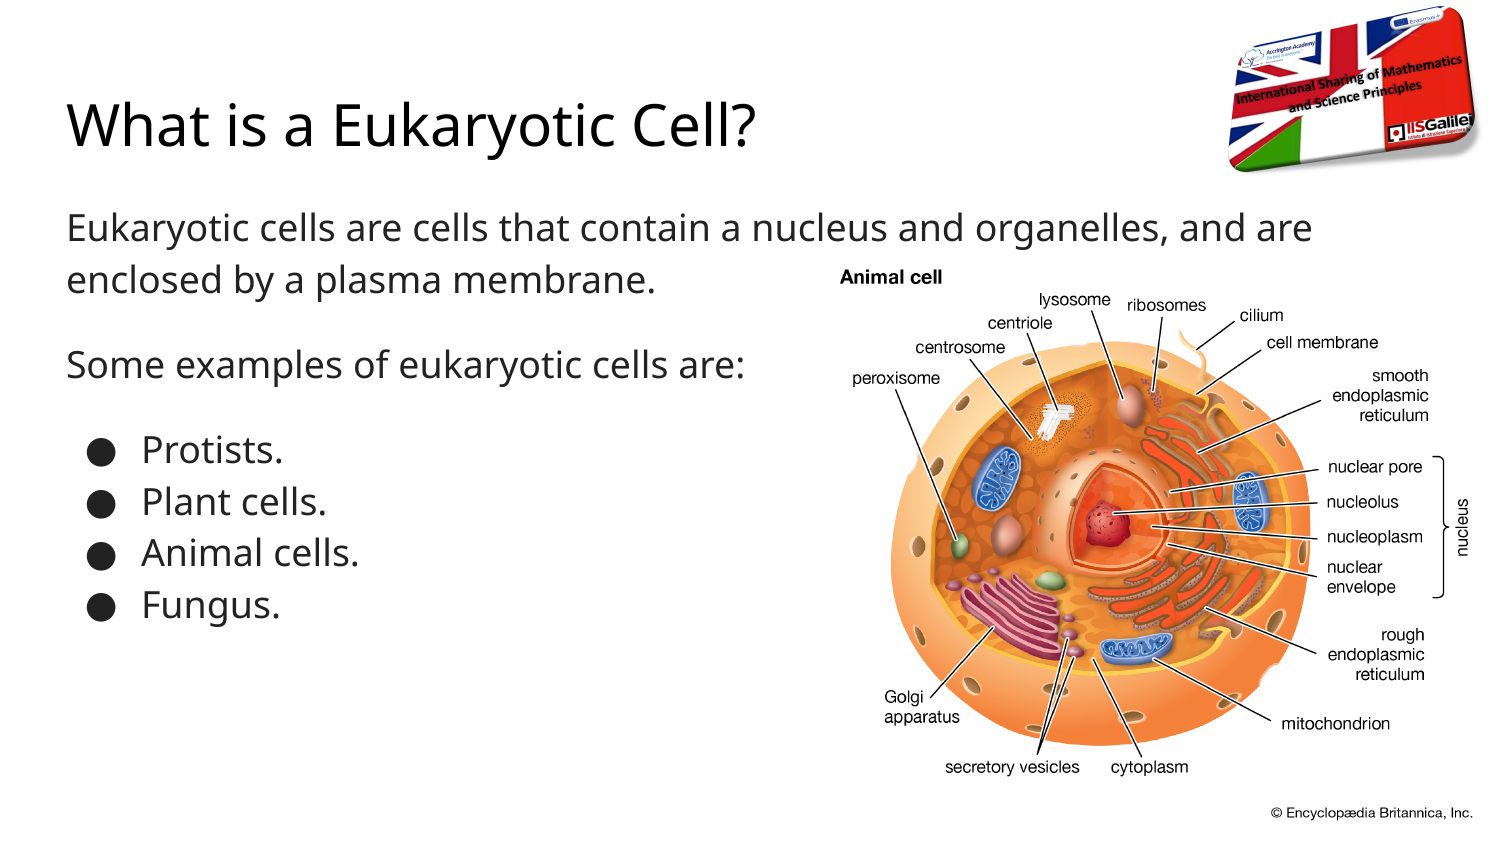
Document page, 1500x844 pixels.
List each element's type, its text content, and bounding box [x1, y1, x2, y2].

title What is a Eukaryotic Cell? [51, 72, 1449, 167]
picture [832, 262, 1479, 825]
picture [1199, 0, 1500, 202]
list Eukaryotic cells are cells that contain a nucleus and organelles, and are enclosed by a plasma membrane. Some examples of eukaryotic cells are: Protists. Plant cells. Animal cells. Fungus. [51, 182, 1449, 744]
